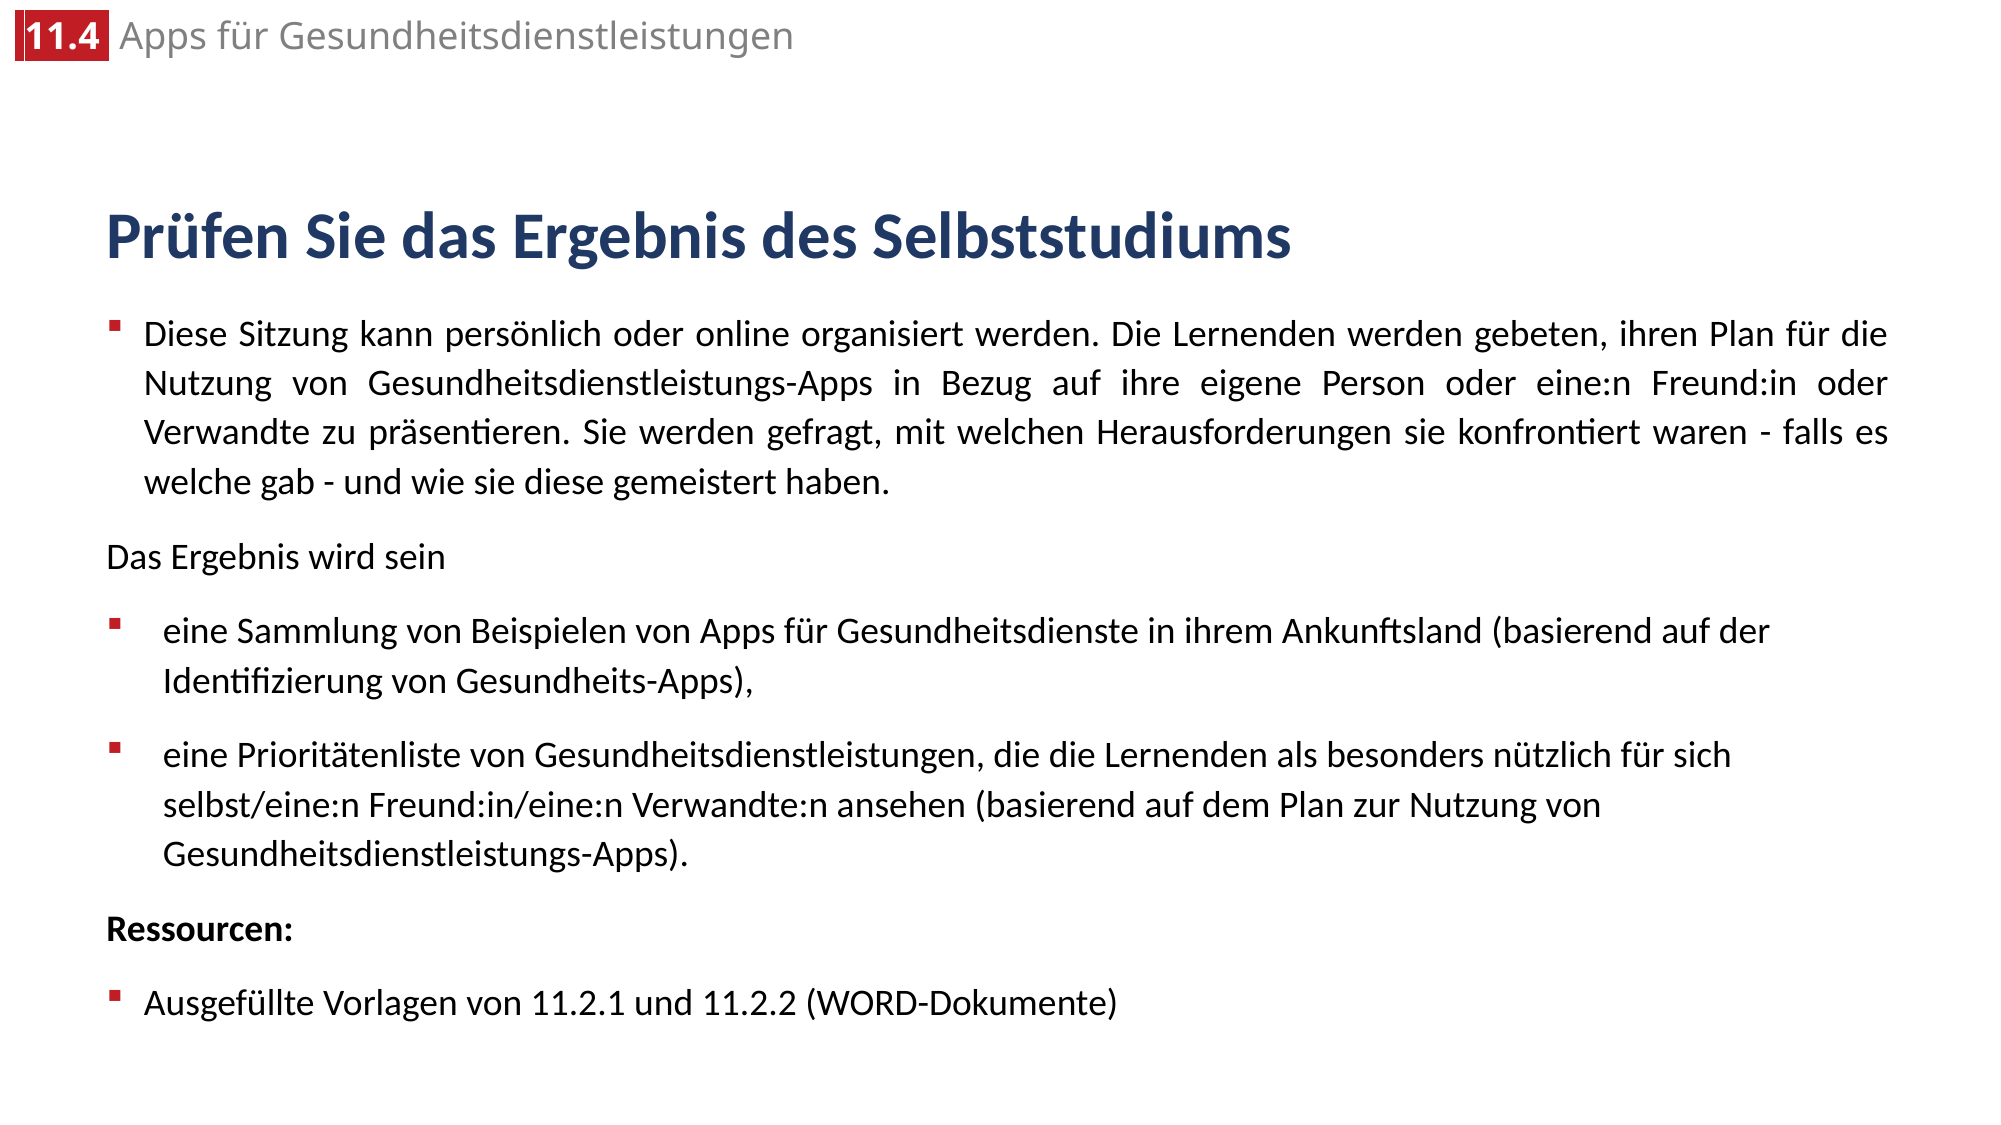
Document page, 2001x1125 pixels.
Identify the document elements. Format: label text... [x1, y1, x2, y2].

list Diese Sitzung kann persönlich oder online organisiert werden. Die Lernenden werden gebeten, ihren Plan für die Nutzung von Gesundheitsdienstleistungs-Apps in Bezug auf ihre eigene Person oder eine:n Freund:in oder Verwandte zu präsentieren. Sie werden gefragt, mit welchen Herausforderungen sie konfrontiert waren - falls es welche gab - und wie sie diese gemeistert haben. Das Ergebnis wird sein eine Sammlung von Beispielen von Apps für Gesundheitsdienste in ihrem Ankunftsland (basierend auf der Identifizierung von Gesundheits-Apps), eine Prioritätenliste von Gesundheitsdienstleistungen, die die Lernenden als besonders nützlich für sich selbst/eine:n Freund:in/eine:n Verwandte:n ansehen (basierend auf dem Plan zur Nutzung von Gesundheitsdienstleistungs-Apps). Ressourcen: Ausgefüllte Vorlagen von 11.2.1 und 11.2.2 (WORD-Dokumente) [91, 296, 1906, 1051]
title Prüfen Sie das Ergebnis des Selbststudiums [91, 177, 1906, 296]
